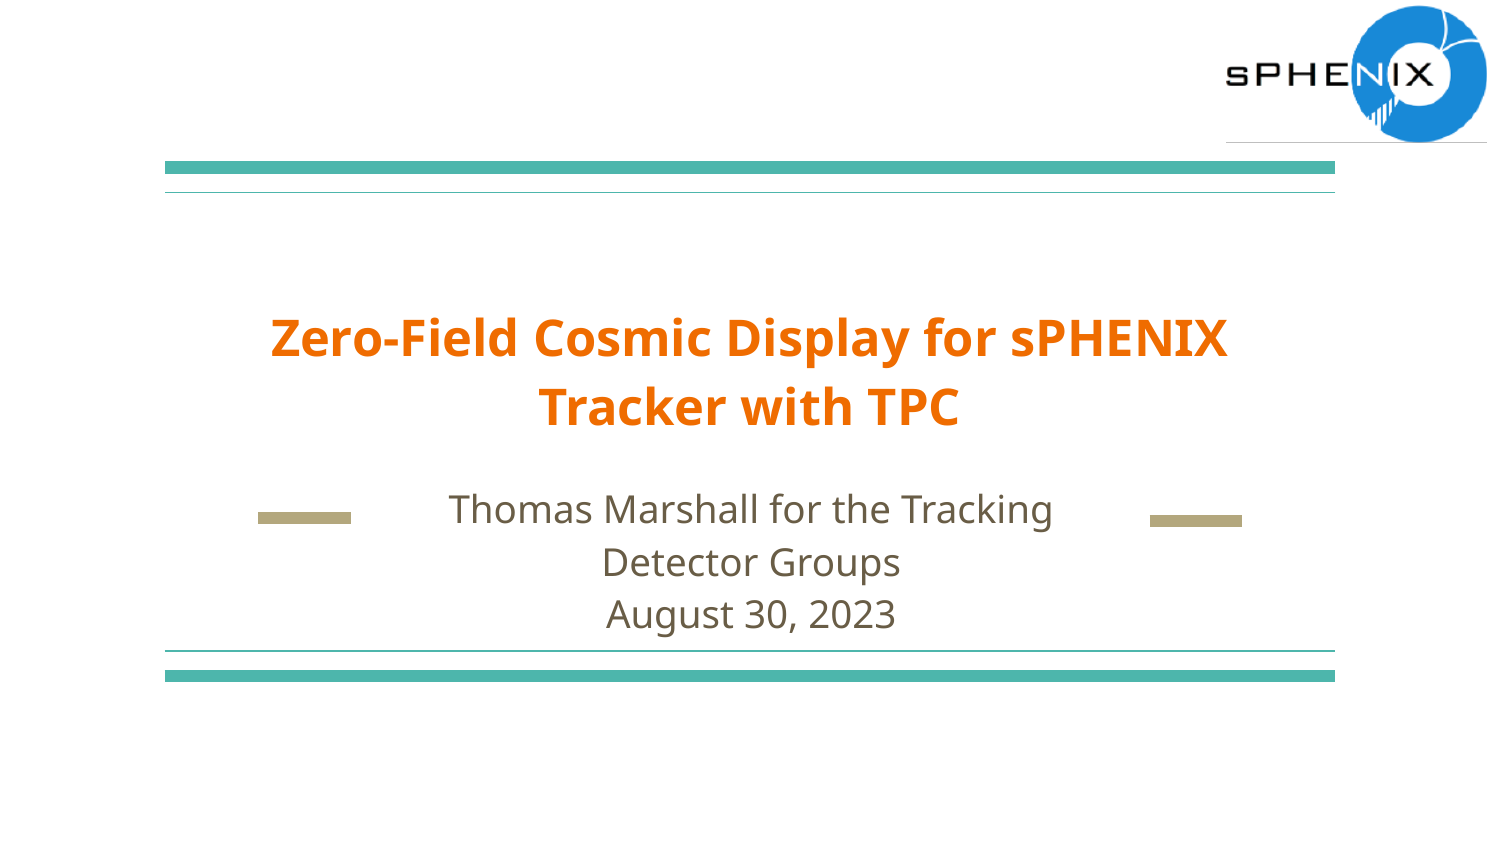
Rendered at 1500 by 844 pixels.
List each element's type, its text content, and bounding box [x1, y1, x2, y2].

subtitle Thomas Marshall for the Tracking Detector Groups August 30, 2023 [350, 467, 1152, 656]
title Zero-Field Cosmic Display for sPHENIX Tracker with TPC [164, 287, 1336, 456]
picture [1226, 4, 1488, 143]
